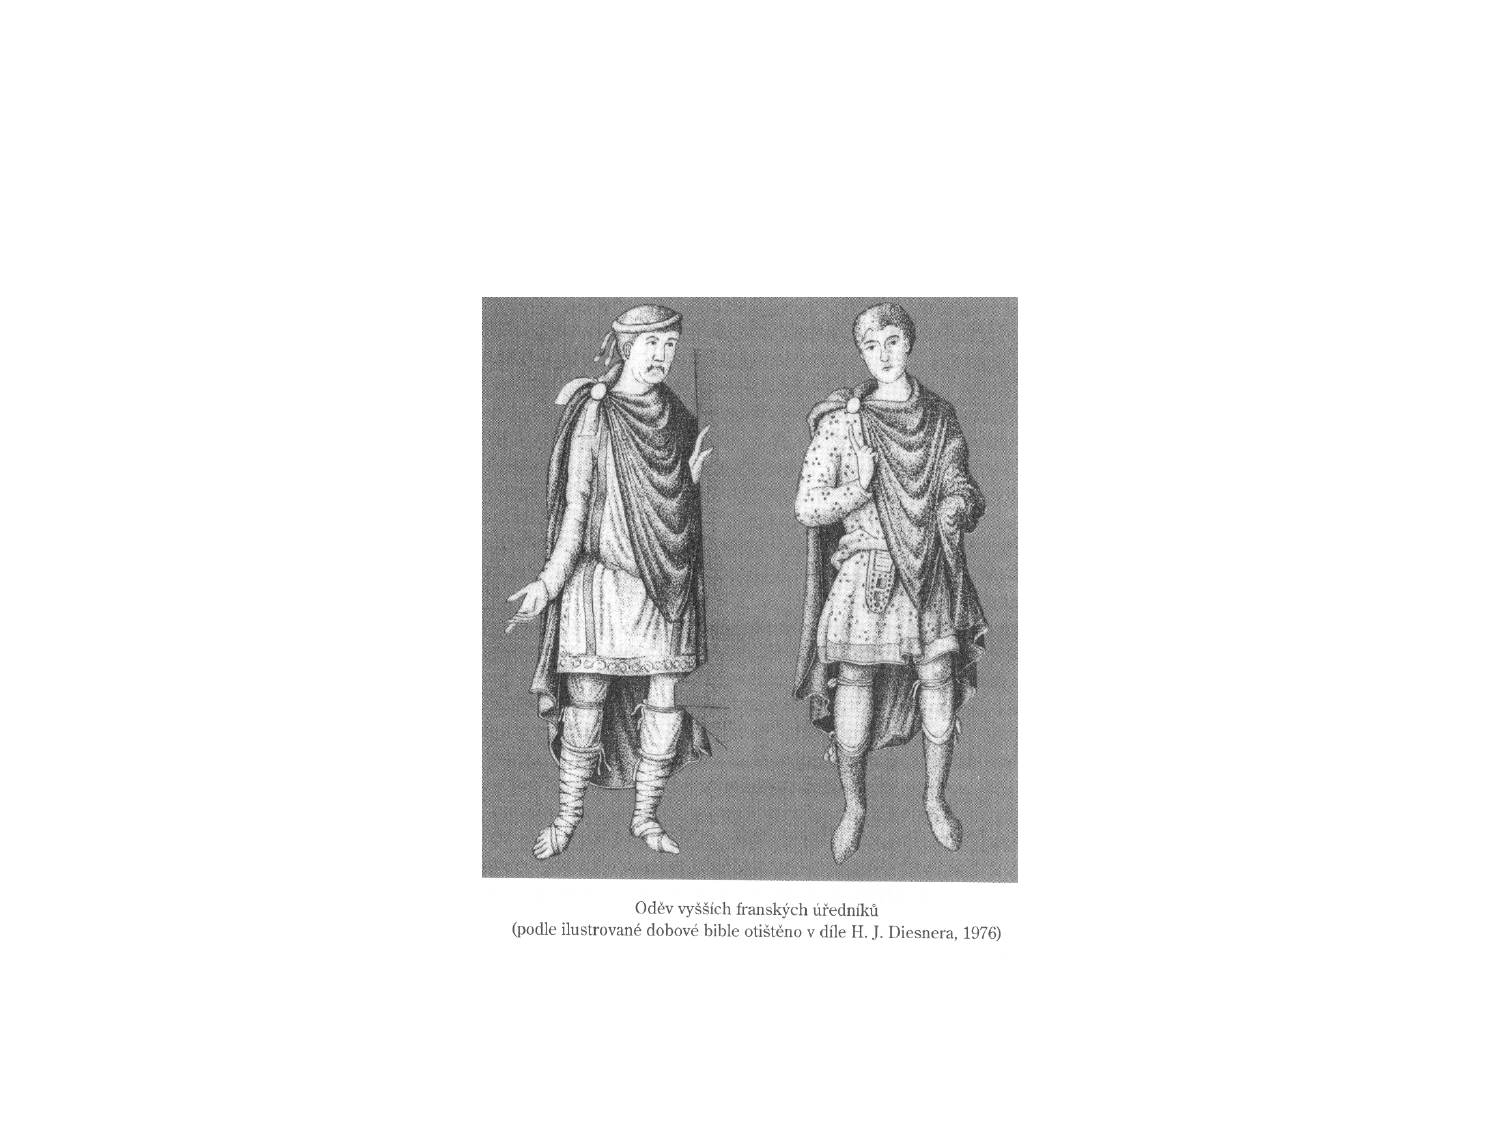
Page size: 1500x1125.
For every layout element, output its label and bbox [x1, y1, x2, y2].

list [482, 297, 1018, 970]
